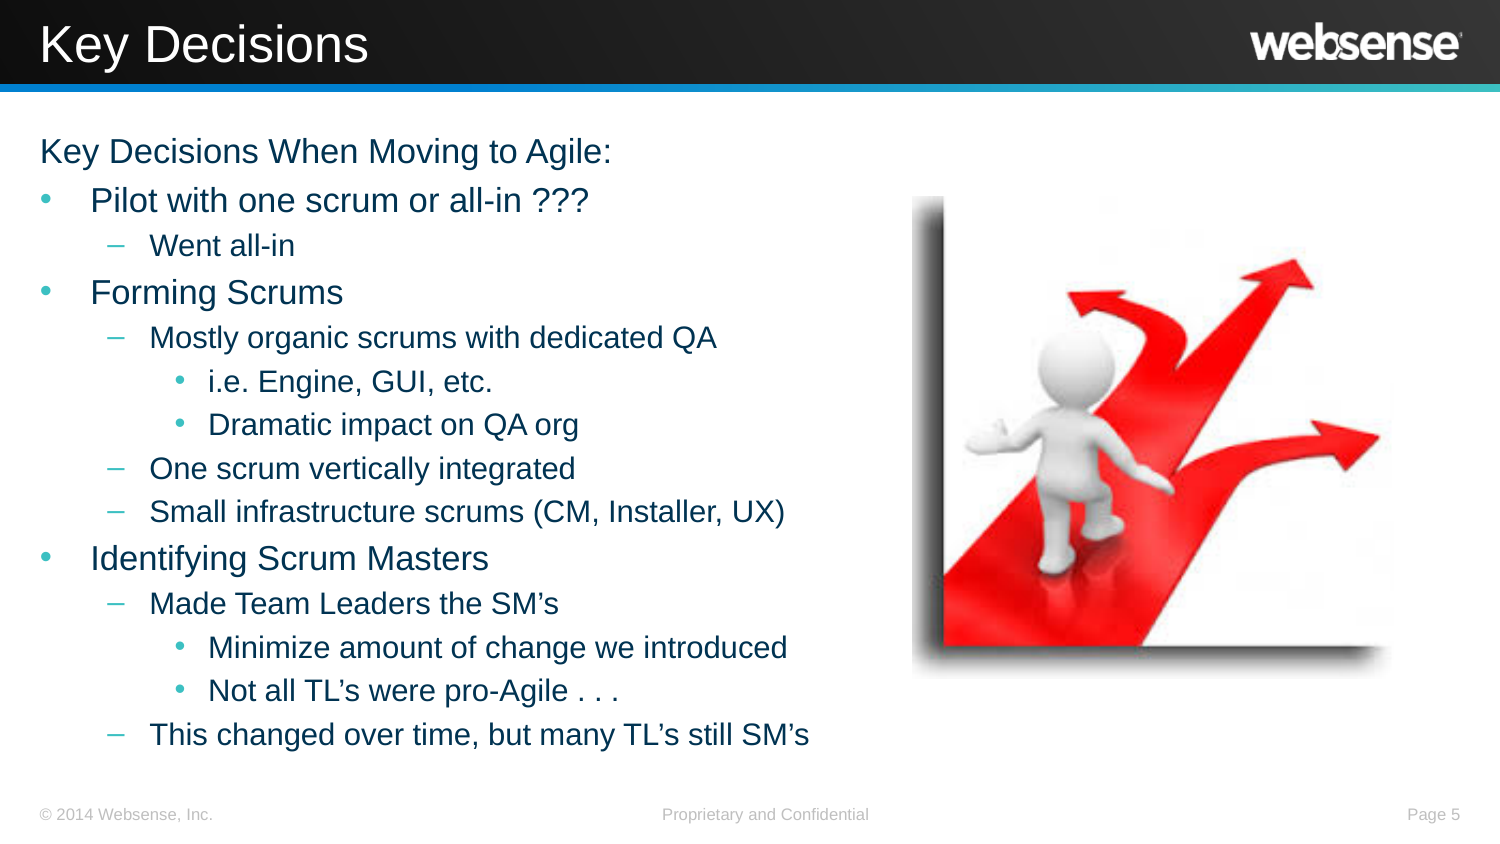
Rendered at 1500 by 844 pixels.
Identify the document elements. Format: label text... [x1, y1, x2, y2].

picture [912, 196, 1394, 679]
title Key Decisions [24, 0, 1263, 85]
list Key Decisions When Moving to Agile: Pilot with one scrum or all-in ??? Went all-in Forming Scrums Mostly organic scrums with dedicated QA i.e. Engine, GUI, etc. Dramatic impact on QA org One scrum vertically integrated Small infrastructure scrums (CM, Installer, UX) Identifying Scrum Masters Made Team Leaders the SM’s Minimize amount of change we introduced Not all TL’s were pro-Agile . . . This changed over time, but many TL’s still SM’s [24, 121, 1475, 766]
